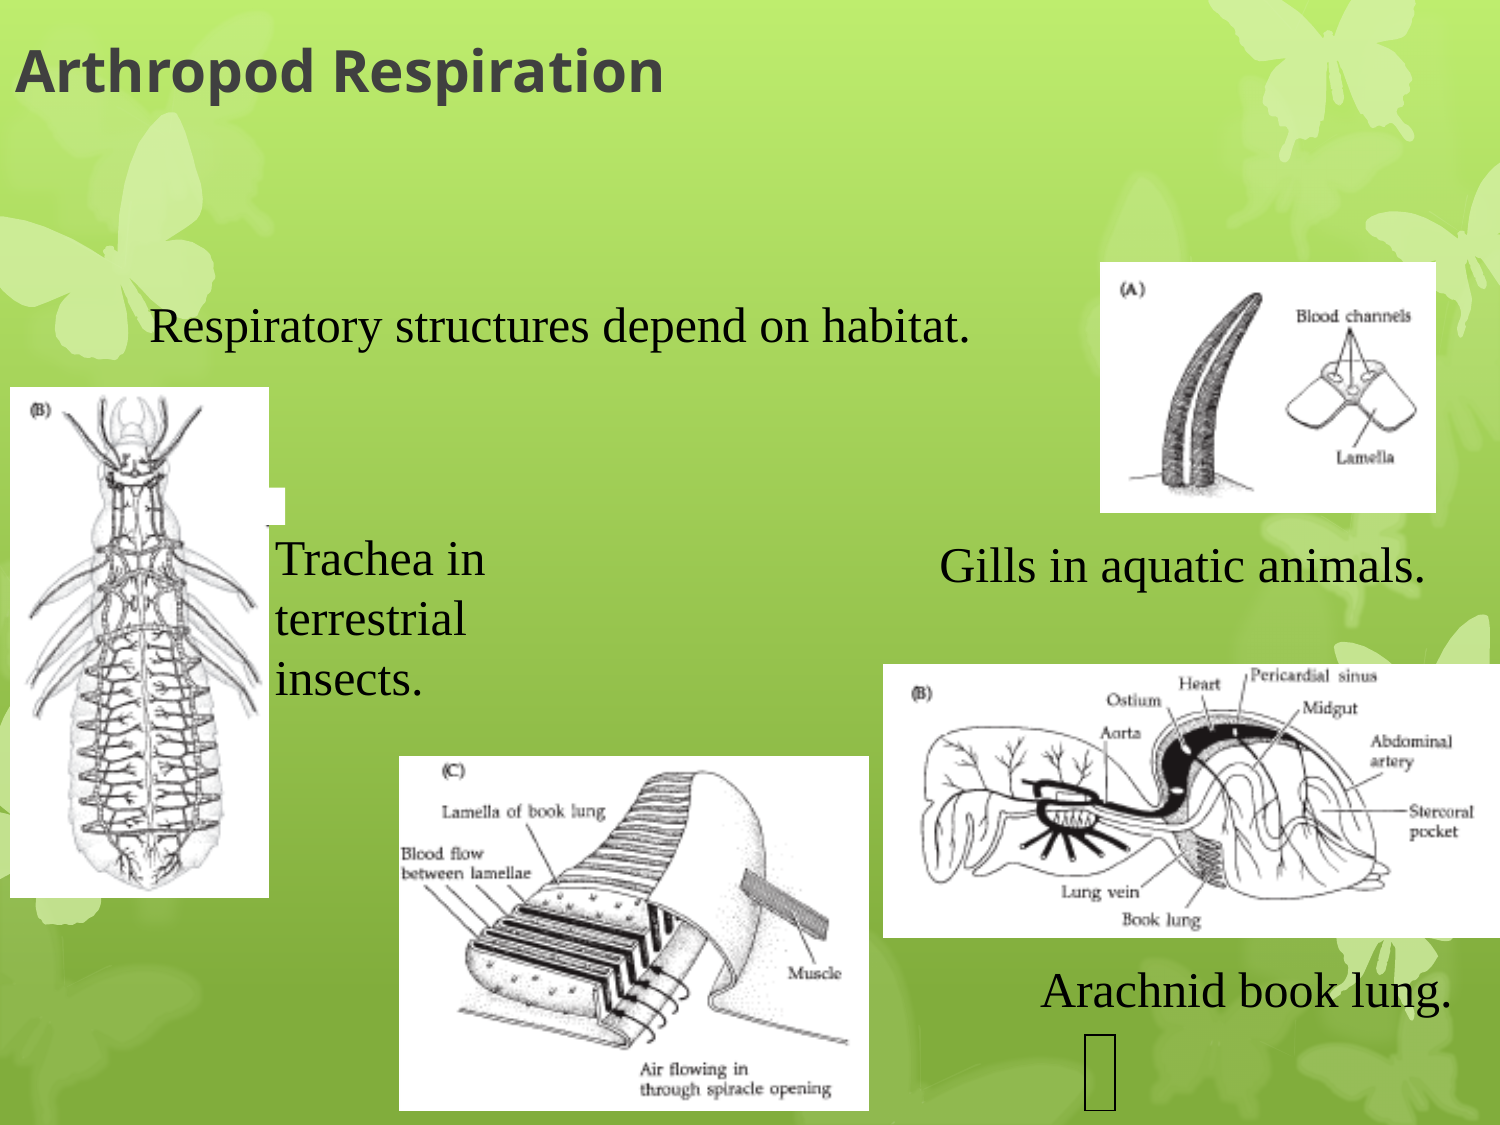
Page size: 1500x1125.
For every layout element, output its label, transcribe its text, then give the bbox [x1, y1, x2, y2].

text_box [399, 664, 1500, 1112]
title Arthropod Respiration [0, 24, 1500, 113]
text_box Gills in aquatic animals. [924, 524, 1454, 600]
text_box Respiratory structures depend on habitat. [134, 284, 987, 360]
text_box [9, 386, 561, 899]
picture [1099, 261, 1436, 513]
